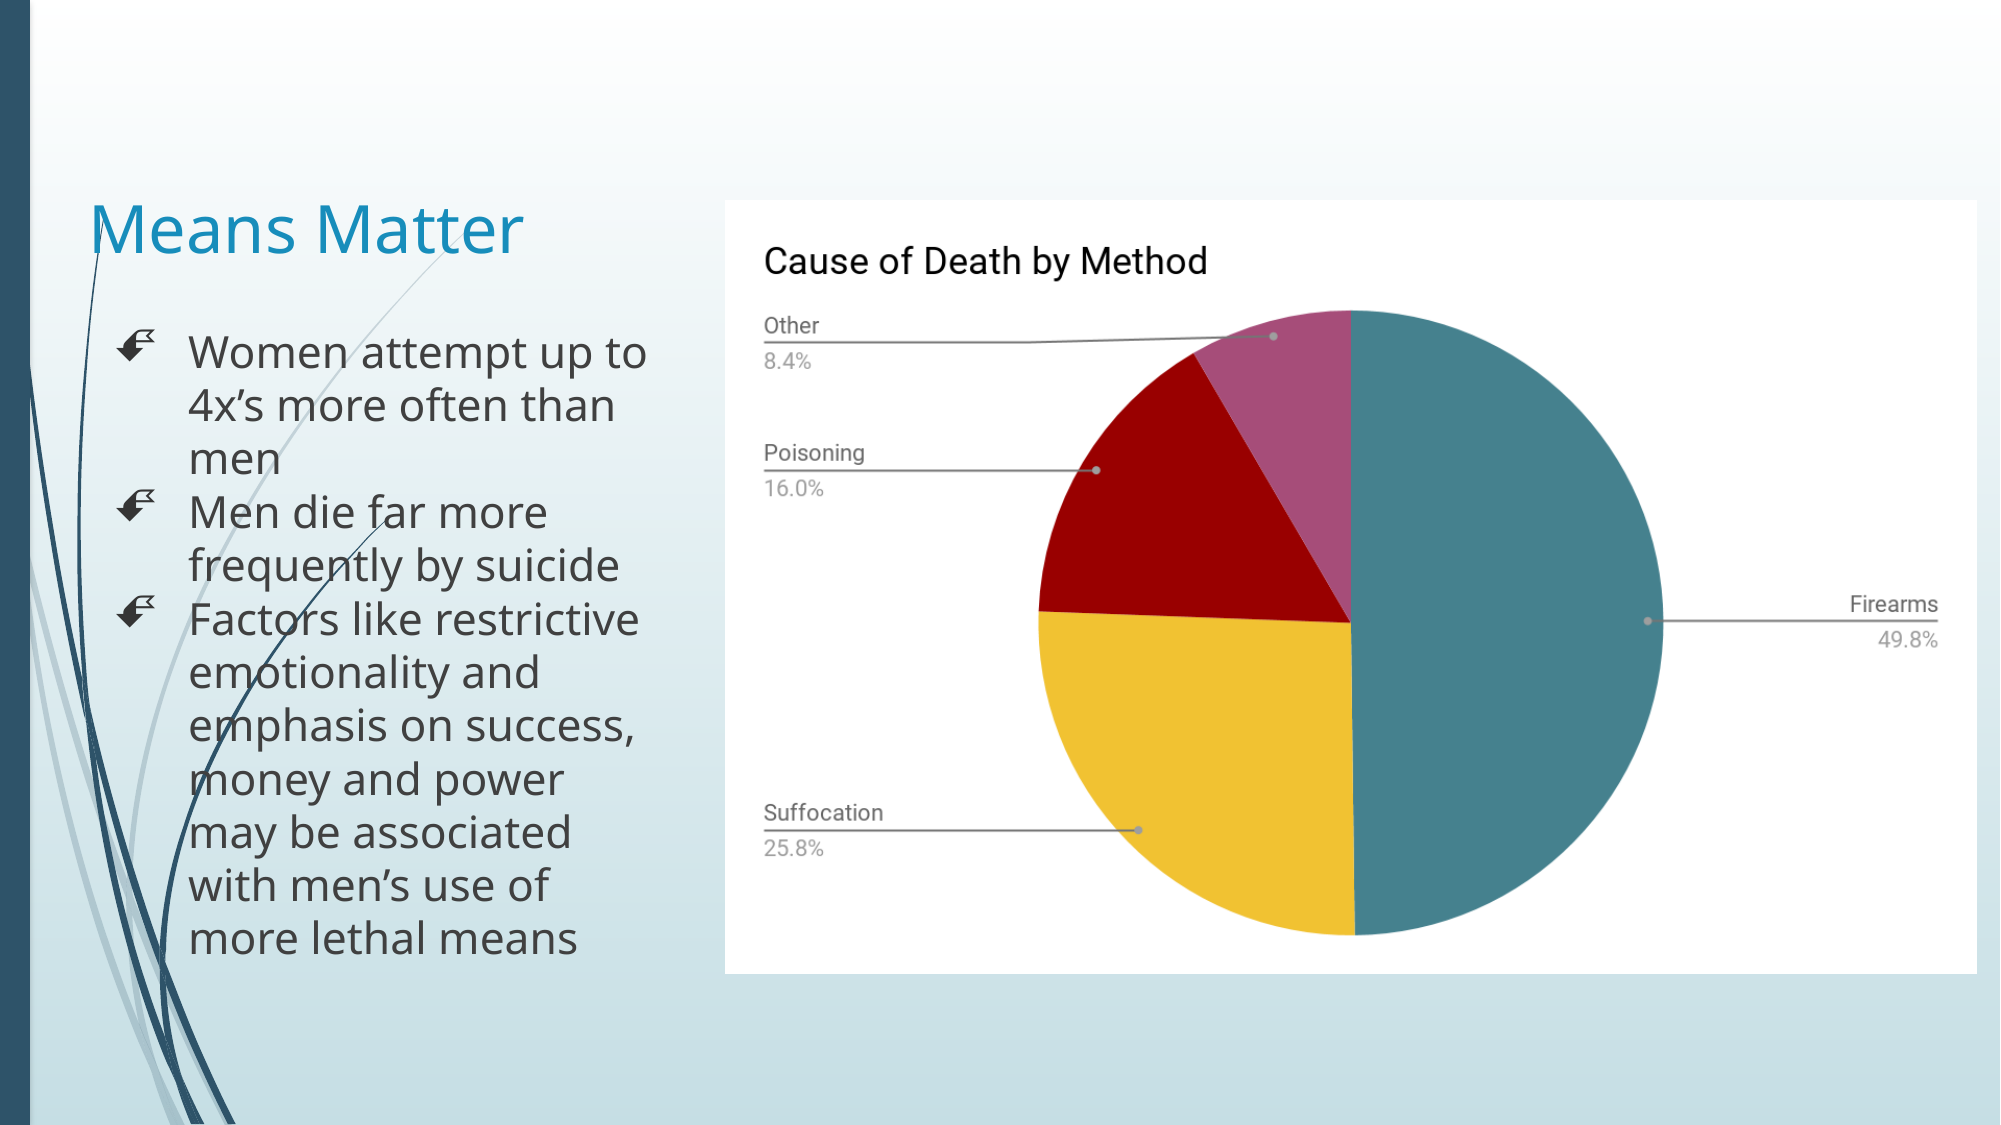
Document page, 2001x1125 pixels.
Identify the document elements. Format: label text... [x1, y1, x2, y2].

picture [725, 200, 1977, 975]
list Women attempt up to 4x’s more often than men Men die far more frequently by suicide Factors like restrictive emotionality and emphasis on success, money and power may be associated with men’s use of more lethal means [68, 303, 683, 1000]
title Means Matter [68, 121, 683, 287]
